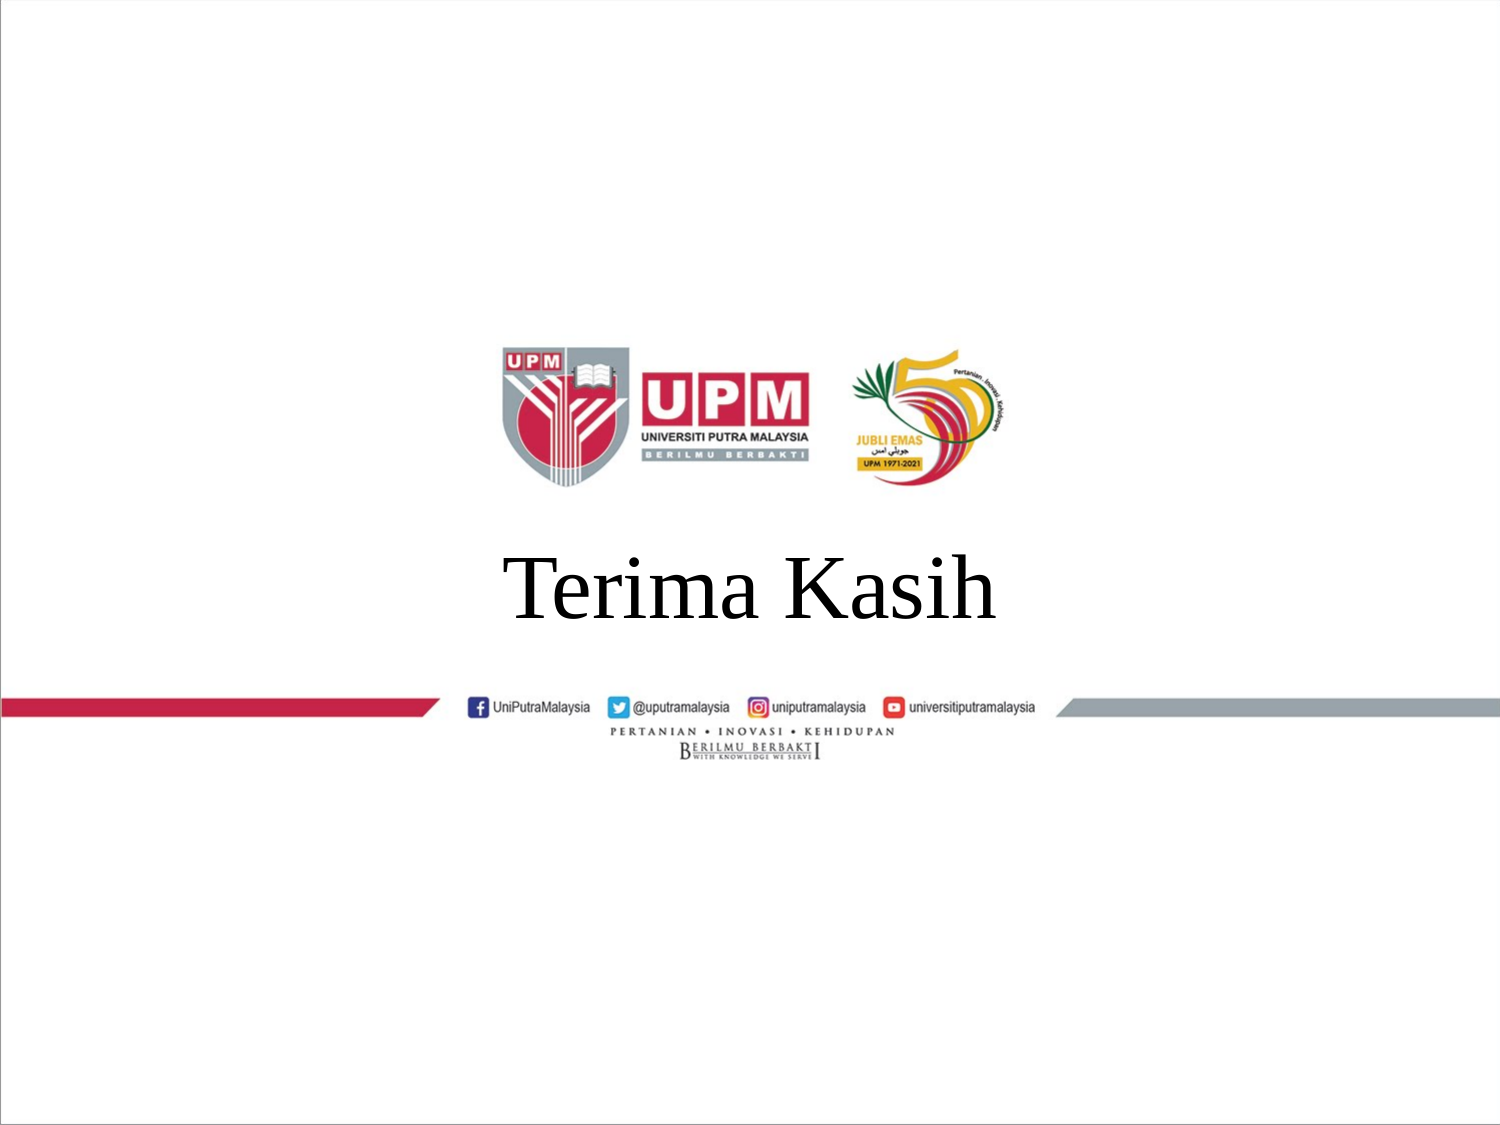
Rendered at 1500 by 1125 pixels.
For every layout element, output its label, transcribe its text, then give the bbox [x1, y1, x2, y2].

picture [0, 0, 1500, 1125]
title Terima Kasih [103, 480, 1397, 698]
